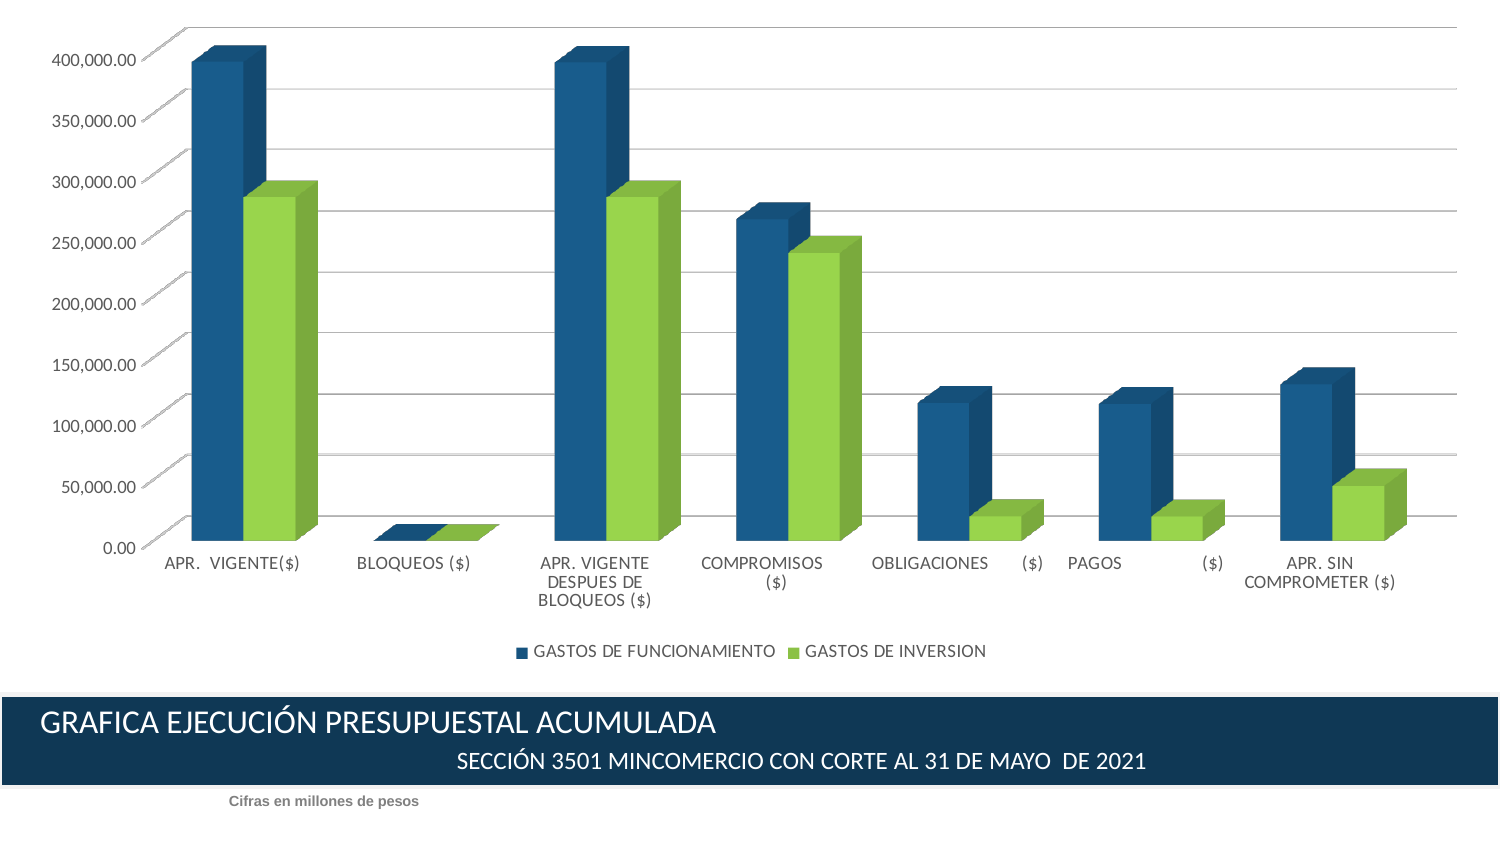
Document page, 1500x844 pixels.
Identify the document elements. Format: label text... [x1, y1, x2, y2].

list GRAFICA EJECUCIÓN PRESUPUESTAL ACUMULADA SECCIÓN 3501 MINCOMERCIO CON CORTE AL 31 DE MAYO DE 2021 [0, 694, 1500, 788]
text_box Cifras en millones de pesos [214, 787, 476, 818]
chart [22, 12, 1486, 669]
